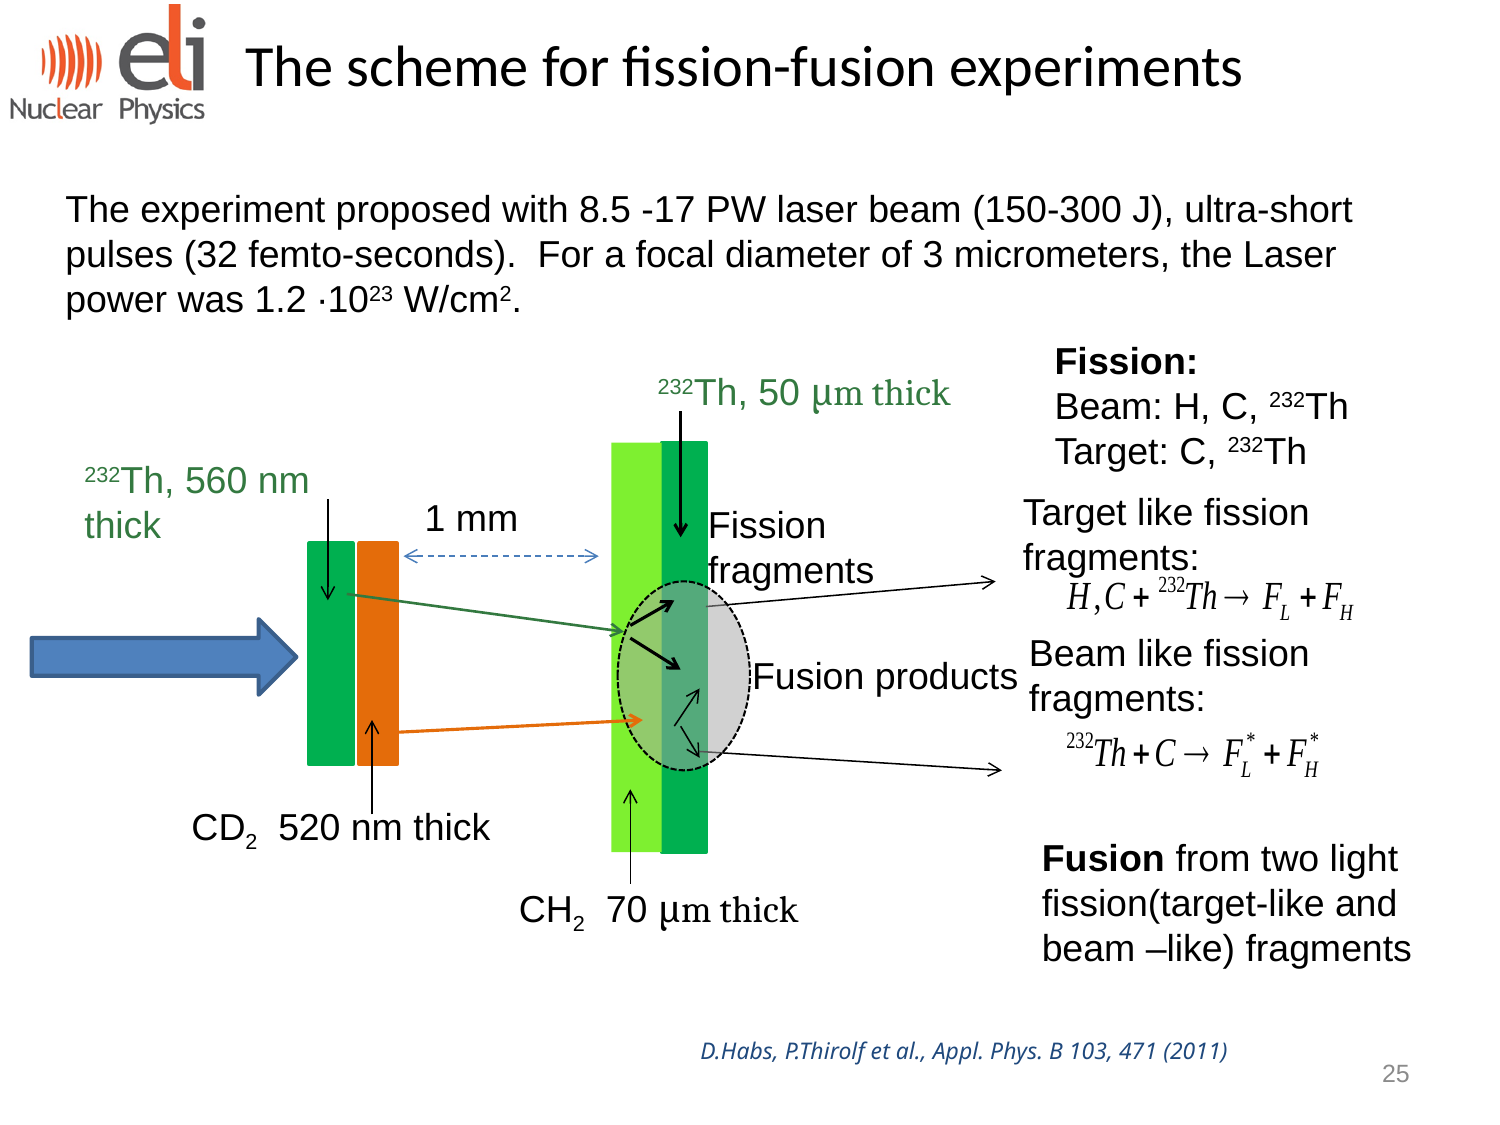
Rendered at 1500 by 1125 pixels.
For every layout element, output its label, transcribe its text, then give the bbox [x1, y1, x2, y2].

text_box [1061, 566, 1362, 631]
text_box Target like fission fragments: [1051, 480, 1500, 586]
text_box [29, 635, 64, 678]
text_box Fission: Beam: H, C, 232Th Target: C, 232Th [1039, 329, 1443, 480]
slide_number 25 [1074, 1042, 1425, 1103]
text_box D.Habs, P.Thirolf et al., Appl. Phys. B 103, 471 (2011) [685, 1029, 1244, 1072]
picture [0, 4, 224, 131]
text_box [346, 593, 625, 632]
text_box Beam like fission fragments: [1051, 621, 1500, 727]
text_box Fusion from two light fission(target-like and beam –like) fragments [1027, 827, 1469, 977]
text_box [504, 360, 1047, 939]
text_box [390, 719, 644, 733]
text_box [1061, 722, 1327, 787]
title The scheme for fission-fusion experiments [69, 3, 1420, 125]
text_box The experiment proposed with 8.5 -17 PW laser beam (150-300 J), ultra-short pulses (32 femto-seconds). For a focal diameter of 3 micrometers, the Laser power was 1.2 ·1023 W/cm2. [50, 178, 1450, 328]
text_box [69, 448, 511, 857]
